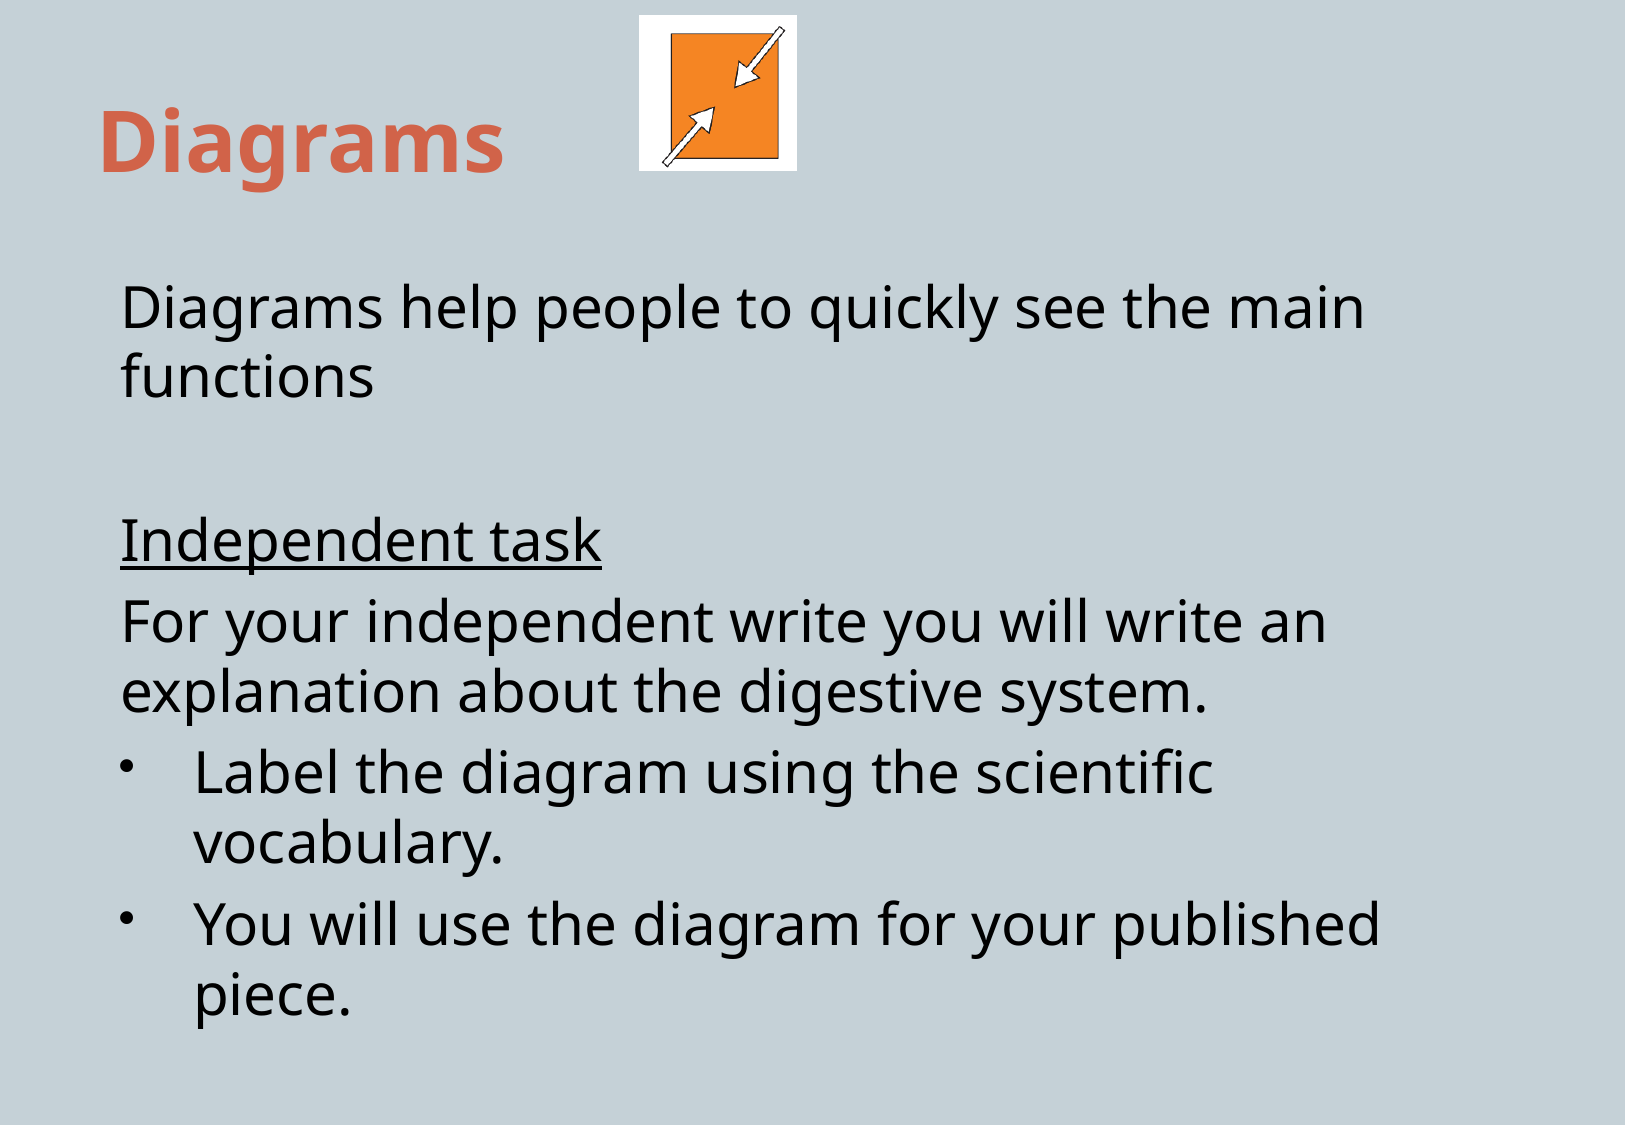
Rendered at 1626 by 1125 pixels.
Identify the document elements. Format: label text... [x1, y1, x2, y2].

title Diagrams [81, 45, 1544, 233]
list Diagrams help people to quickly see the main functions Independent task For your independent write you will write an explanation about the digestive system. Label the diagram using the scientific vocabulary. You will use the diagram for your published piece. [81, 262, 1544, 1035]
picture [639, 15, 797, 171]
